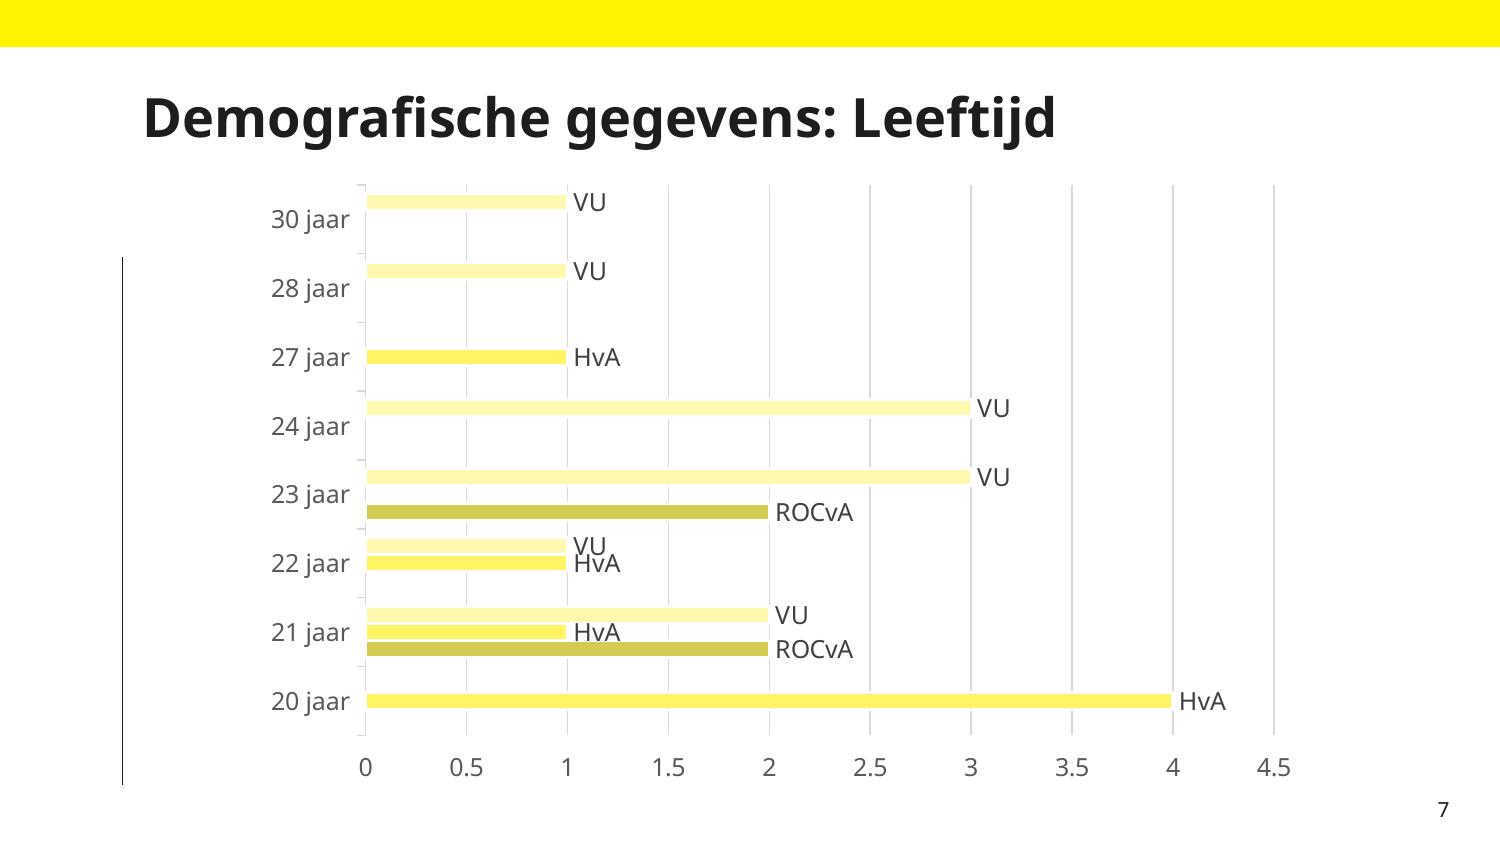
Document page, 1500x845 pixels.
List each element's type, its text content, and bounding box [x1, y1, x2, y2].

slide_number 7 [1387, 797, 1450, 823]
chart [249, 172, 1313, 798]
title Demografische gegevens: Leeftijd [142, 94, 1475, 210]
